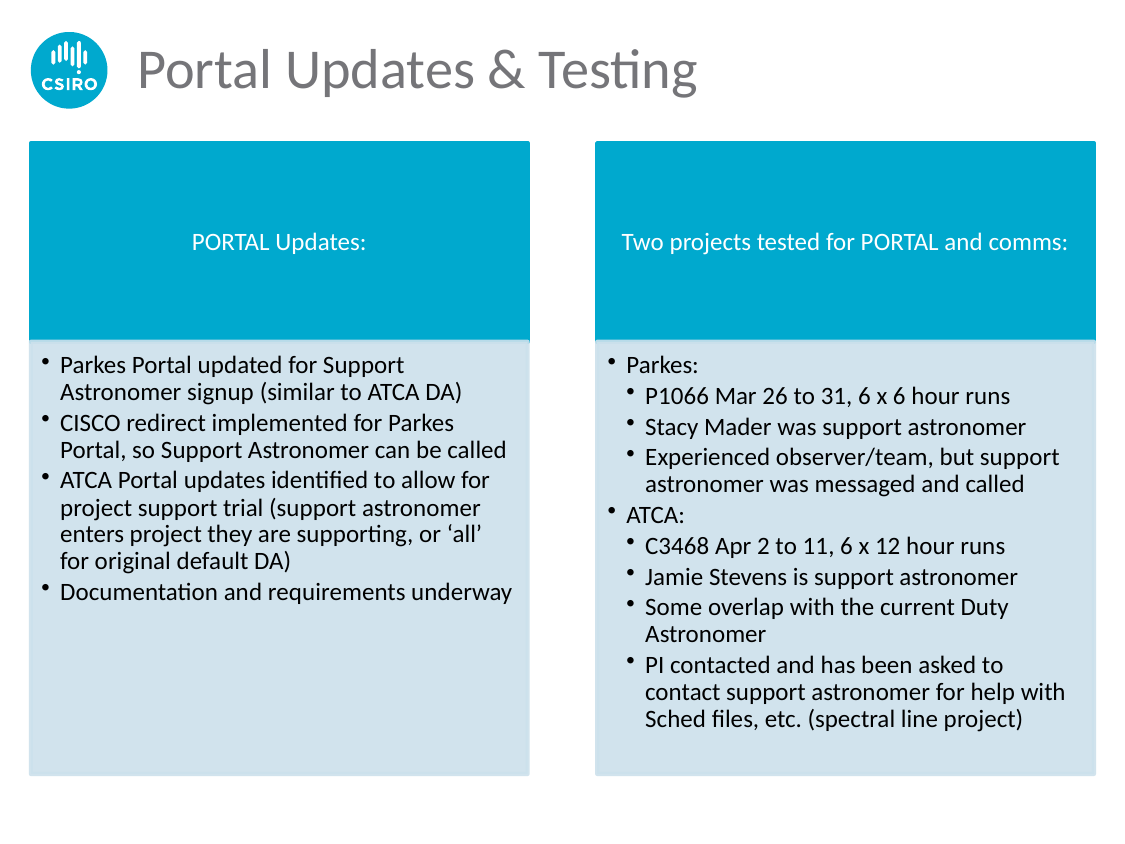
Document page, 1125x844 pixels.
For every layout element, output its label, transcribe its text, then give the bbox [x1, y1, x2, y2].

title Portal Updates & Testing [137, 32, 1125, 137]
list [30, 139, 1095, 778]
